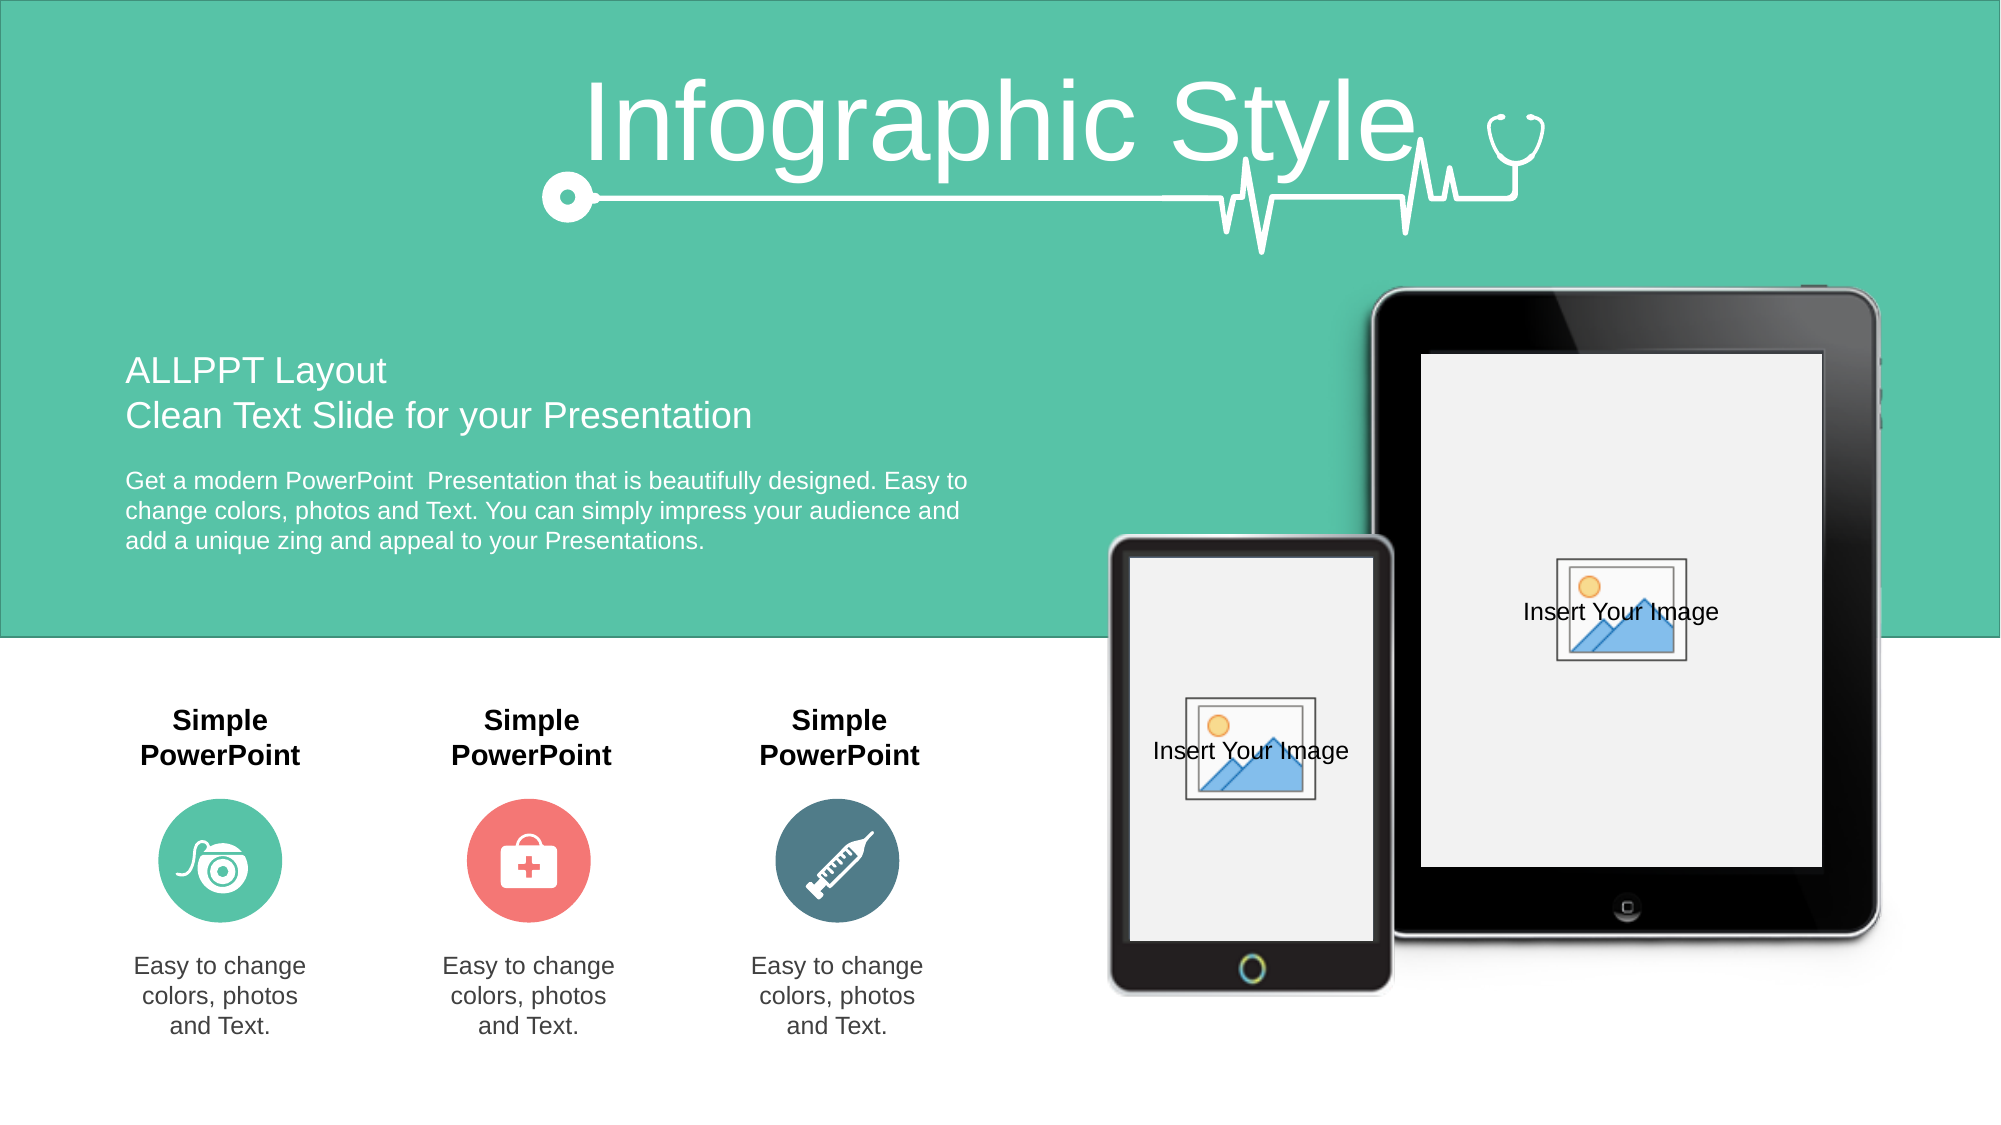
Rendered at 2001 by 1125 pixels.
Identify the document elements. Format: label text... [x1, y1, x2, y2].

picture [1018, 280, 1906, 1064]
text_box Get a modern PowerPoint Presentation that is beautifully designed. Easy to change colors, photos and Text. You can simply impress your audience and add a unique zing and appeal to your Presentations. [110, 457, 1010, 562]
text_box Infographic Style [50, 55, 1950, 175]
text_box Simple PowerPoint [97, 693, 343, 779]
text_box [774, 797, 901, 924]
text_box Easy to change colors, photos and Text. [419, 942, 639, 1047]
text_box [157, 797, 284, 924]
text_box Easy to change colors, photos and Text. [727, 942, 947, 1047]
text_box [197, 854, 248, 894]
text_box [175, 840, 242, 877]
text_box [465, 797, 592, 924]
text_box [805, 831, 874, 900]
text_box Simple PowerPoint [716, 693, 963, 779]
text_box ALLPPT Layout Clean Text Slide for your Presentation [110, 339, 1033, 444]
text_box Easy to change colors, photos and Text. [110, 942, 330, 1047]
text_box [546, 113, 1545, 256]
text_box Simple PowerPoint [408, 693, 655, 779]
text_box [500, 833, 558, 889]
